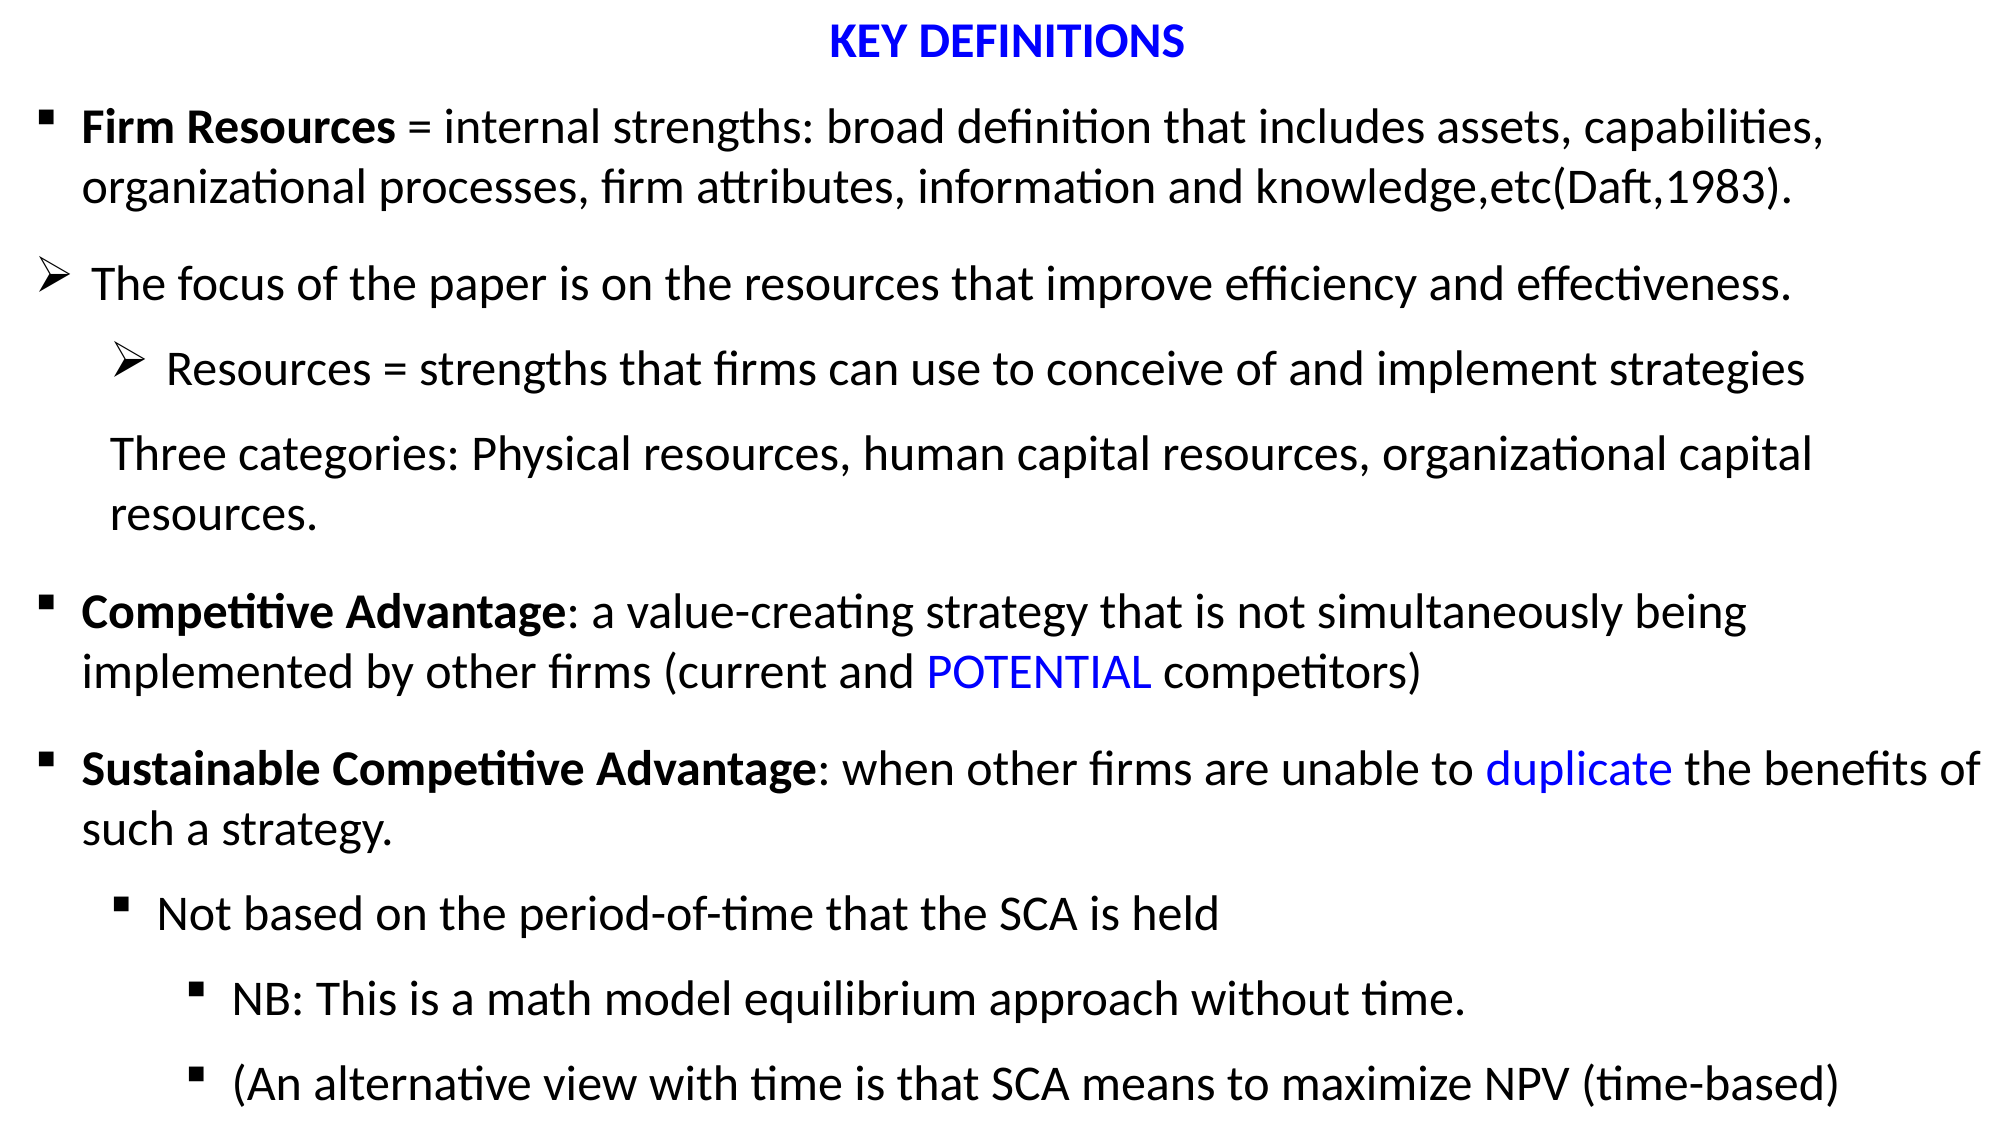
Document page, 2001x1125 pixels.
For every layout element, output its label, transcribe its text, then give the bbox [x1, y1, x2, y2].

text_box KEY DEFINITIONS [7, 0, 2000, 75]
text_box Firm Resources = internal strengths: broad definition that includes assets, capabilities, organizational processes, firm attributes, information and knowledge,etc(Daft,1983). The focus of the paper is on the resources that improve efficiency and effectiveness. Resources = strengths that firms can use to conceive of and implement strategies Three categories: Physical resources, human capital resources, organizational capital resources. Competitive Advantage: a value-creating strategy that is not simultaneously being implemented by other firms (current and POTENTIAL competitors) Sustainable Competitive Advantage: when other firms are unable to duplicate the benefits of such a strategy. Not based on the period-of-time that the SCA is held NB: This is a math model equilibrium approach without time. (An alternative view with time is that SCA means to maximize NPV (time-based) [19, 85, 2000, 1125]
